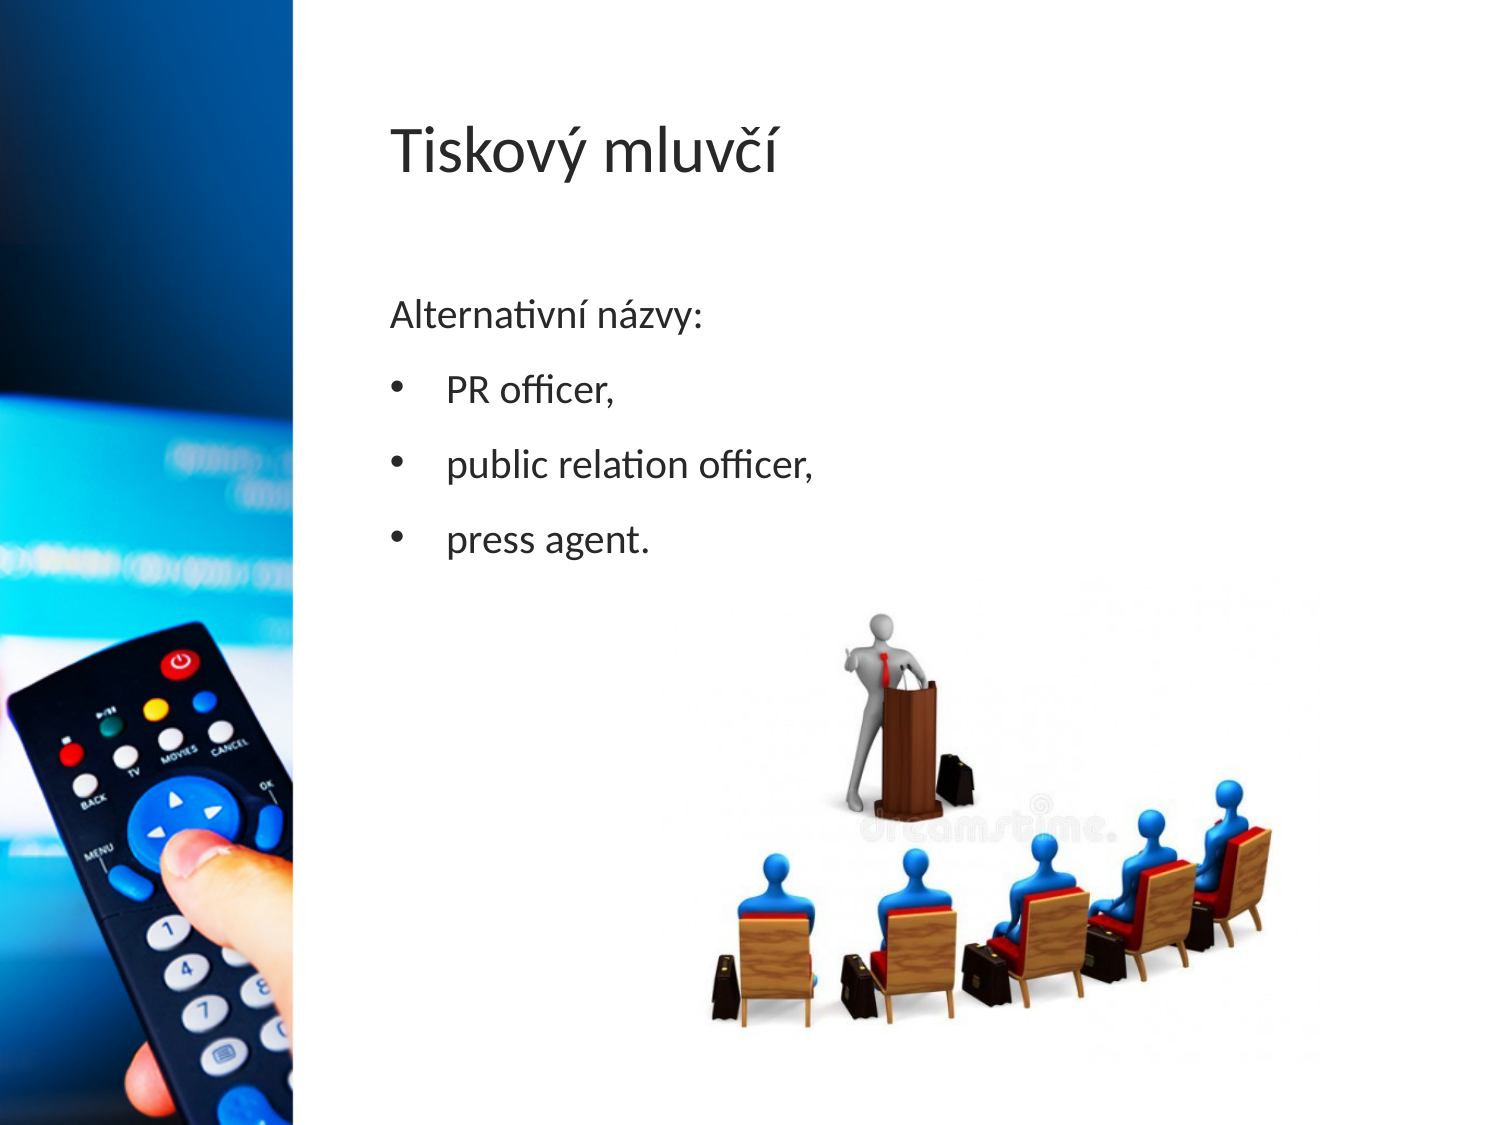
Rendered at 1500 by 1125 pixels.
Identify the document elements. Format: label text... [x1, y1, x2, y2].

picture [0, 0, 1500, 1125]
text_box Alternativní názvy: PR officer, public relation officer, press agent. [375, 254, 1375, 569]
title Tiskový mluvčí [375, 87, 1450, 205]
